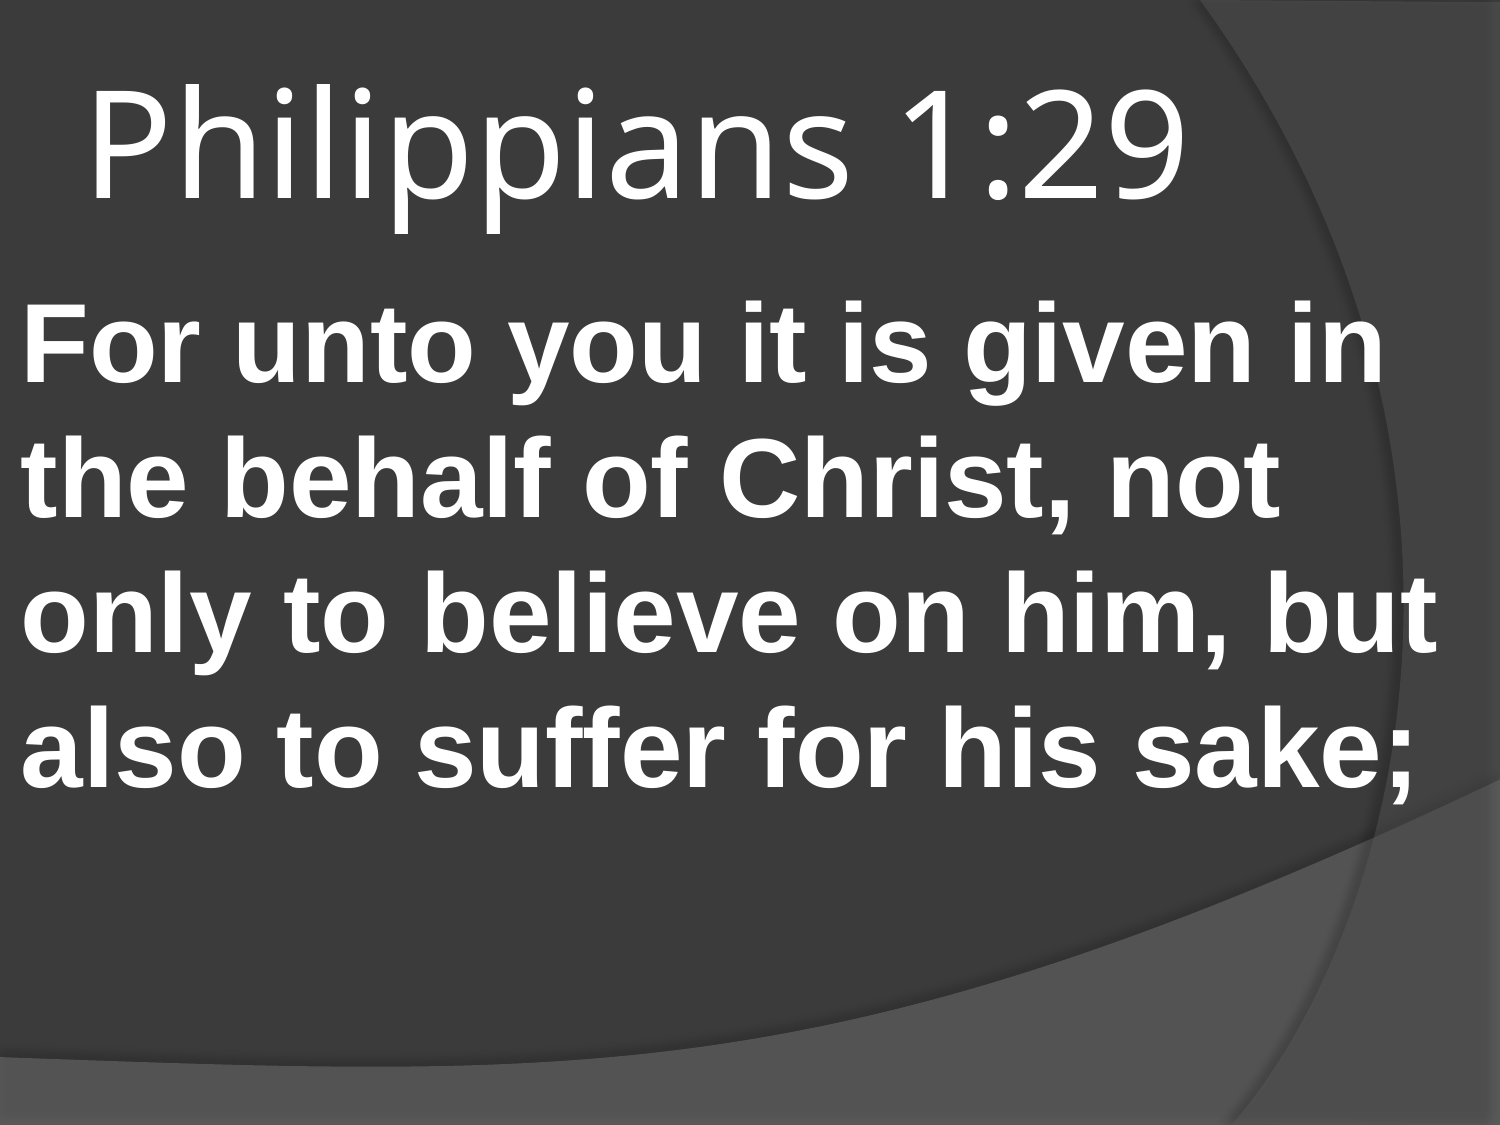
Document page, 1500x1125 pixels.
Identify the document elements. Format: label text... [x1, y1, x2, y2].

title Philippians 1:29 [75, 45, 1300, 233]
list For unto you it is given in the behalf of Christ, not only to believe on him, but also to suffer for his sake; [0, 262, 1488, 1125]
